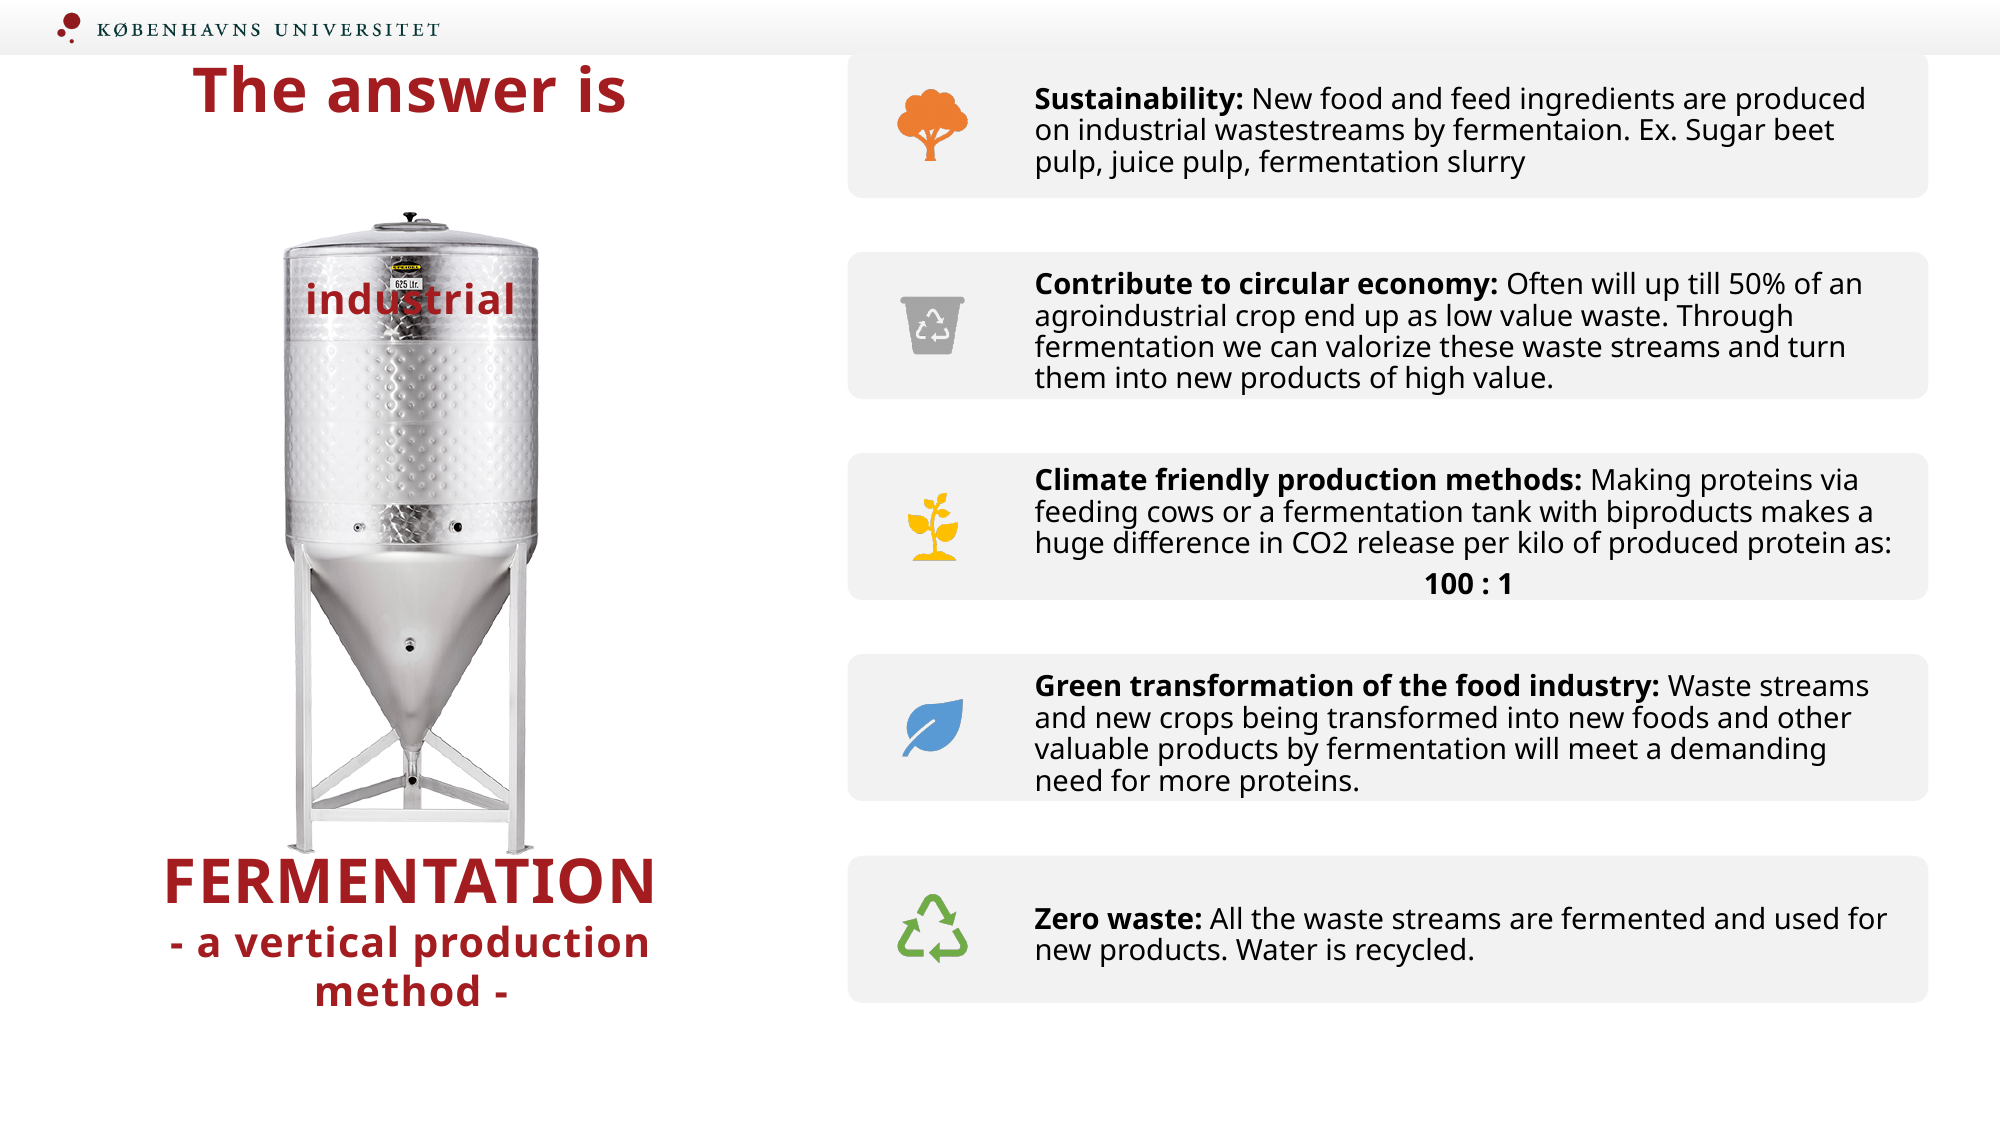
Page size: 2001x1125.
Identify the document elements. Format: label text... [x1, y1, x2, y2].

picture [0, 125, 847, 941]
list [847, 49, 1929, 1018]
title The answer is industrial FERMENTATION - a vertical production method - [99, 941, 723, 1018]
picture [91, 15, 99, 42]
title The answer is industrial FERMENTATION - a vertical production method - [99, 0, 723, 125]
